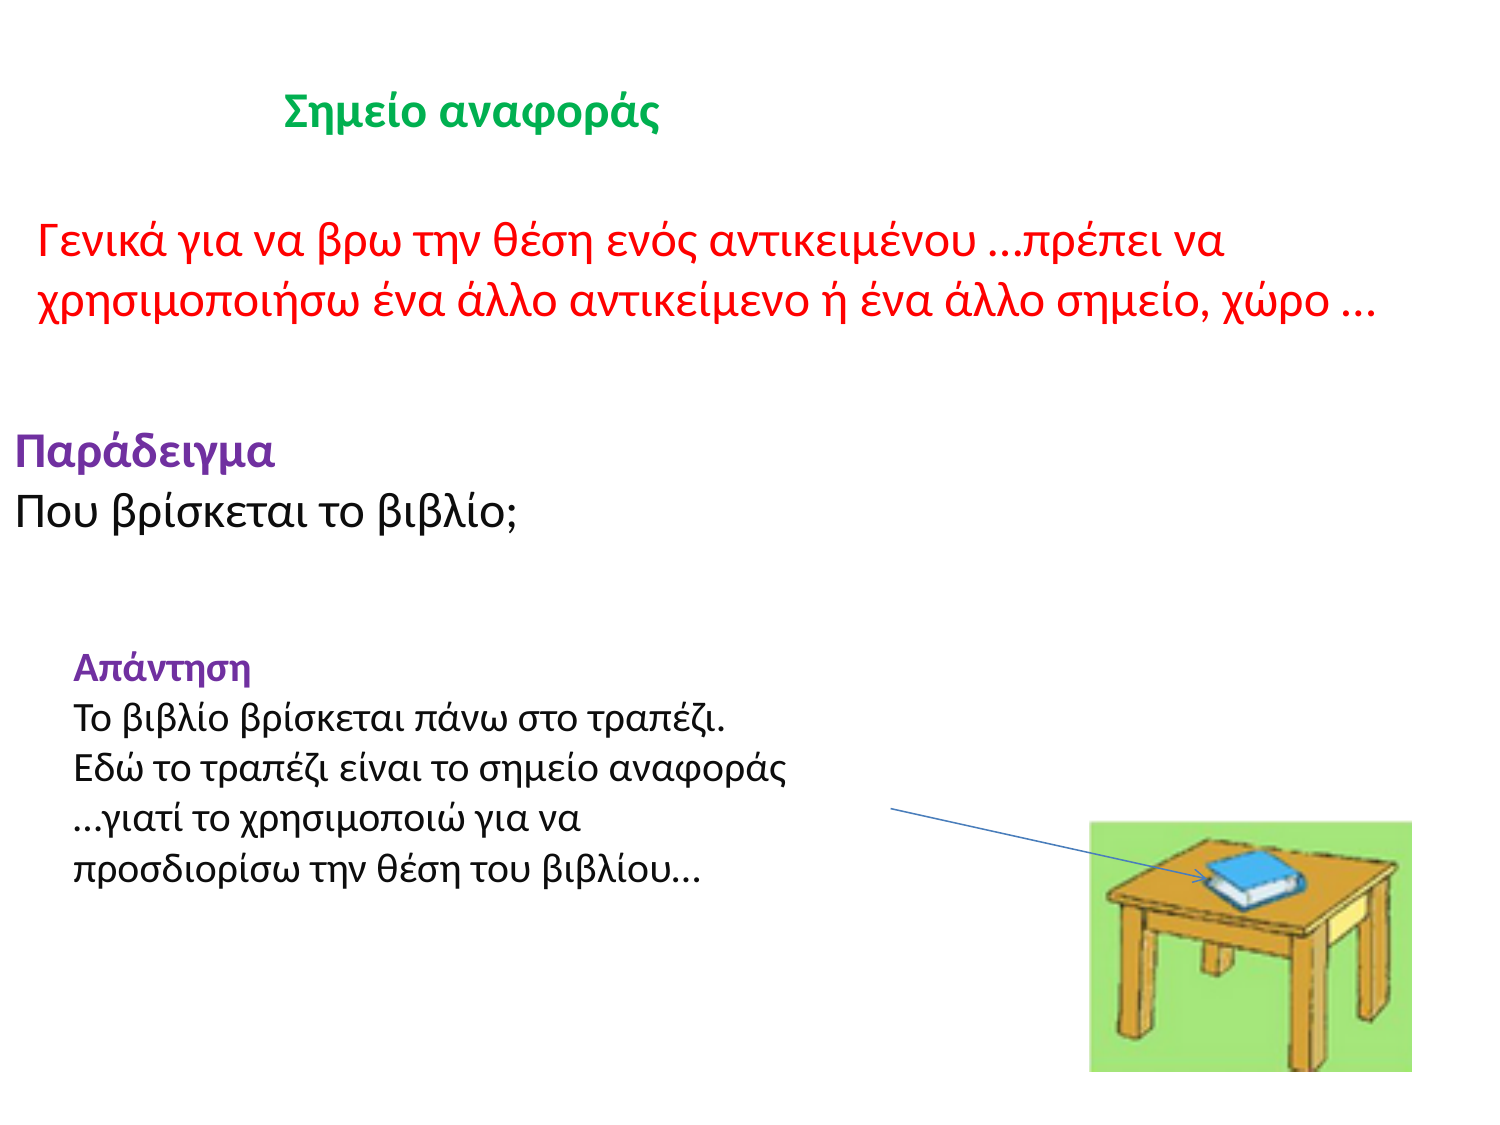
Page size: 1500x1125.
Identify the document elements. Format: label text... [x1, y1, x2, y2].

text_box Γενικά για να βρω την θέση ενός αντικειμένου …πρέπει να χρησιμοποιήσω ένα άλλο αντικείμενο ή ένα άλλο σημείο, χώρο … [23, 199, 1418, 334]
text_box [890, 808, 1208, 880]
text_box Σημείο αναφοράς [269, 70, 1102, 145]
picture [1089, 820, 1412, 1073]
text_box Παράδειγμα Που βρίσκεται το βιβλίο; [0, 410, 1395, 545]
text_box Απάντηση Το βιβλίο βρίσκεται πάνω στο τραπέζι. Εδώ το τραπέζι είναι το σημείο αναφοράς …γιατί το χρησιμοποιώ για να προσδιορίσω την θέση του βιβλίου… [58, 632, 809, 898]
